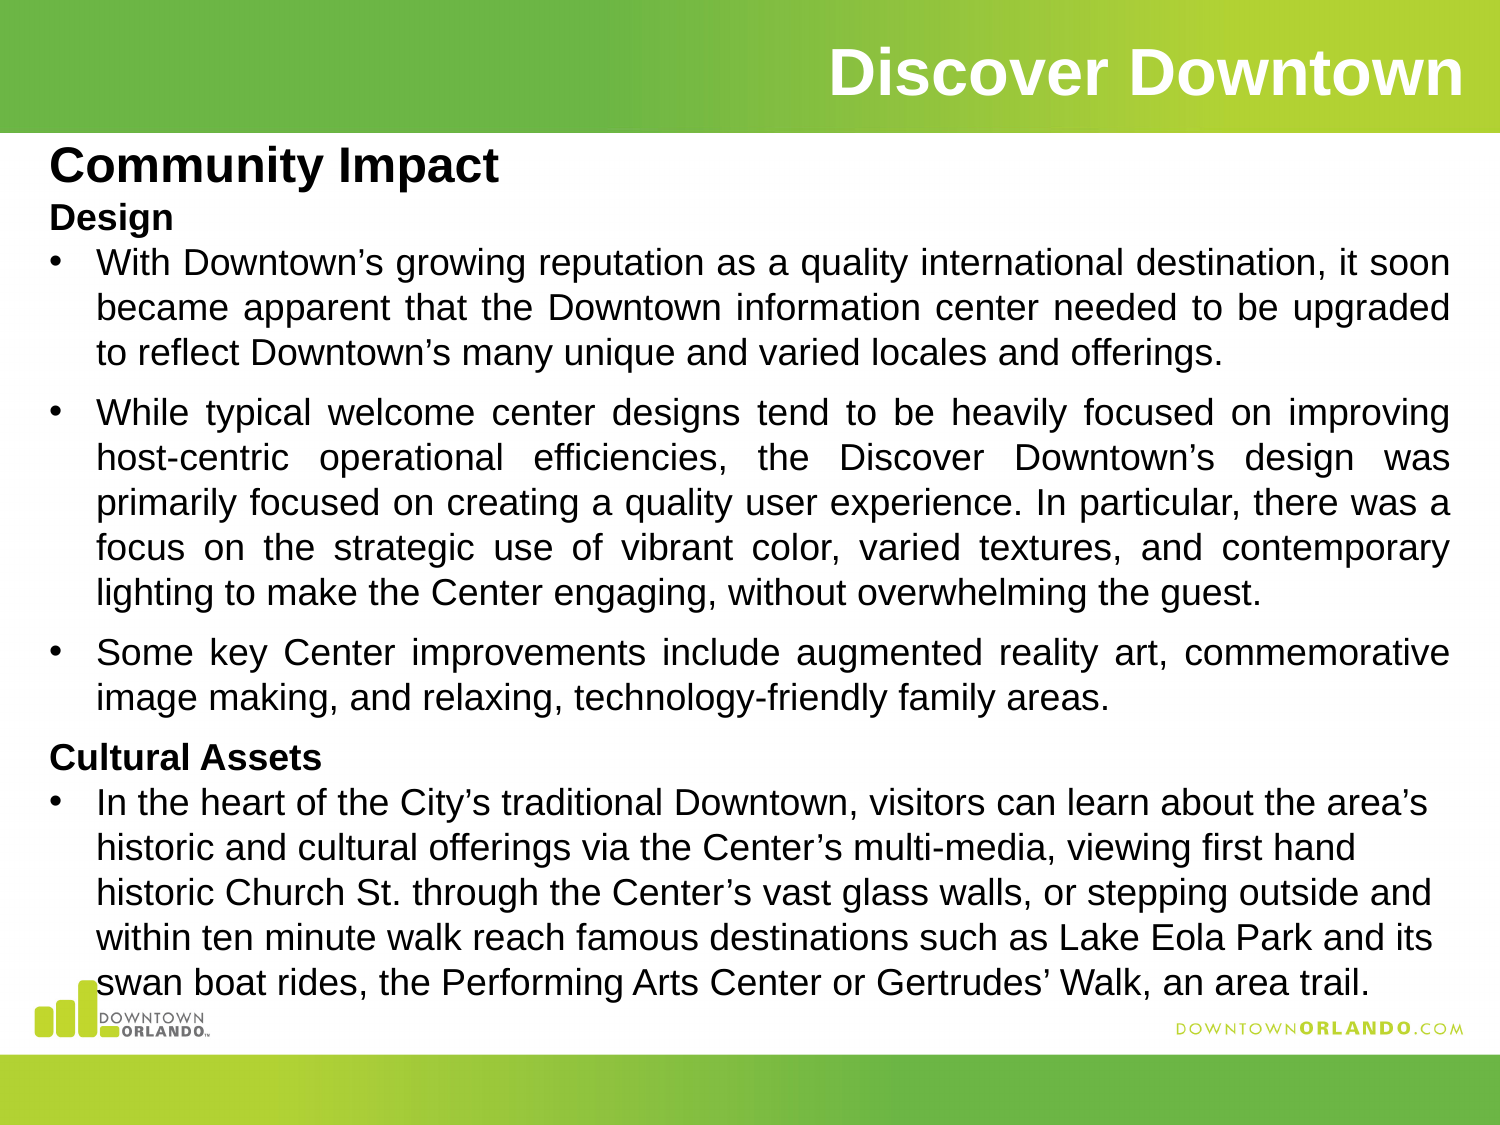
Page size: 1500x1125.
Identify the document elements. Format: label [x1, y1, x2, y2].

picture [0, 156, 1500, 1125]
text_box [34, 141, 1466, 155]
picture [0, 0, 1500, 133]
